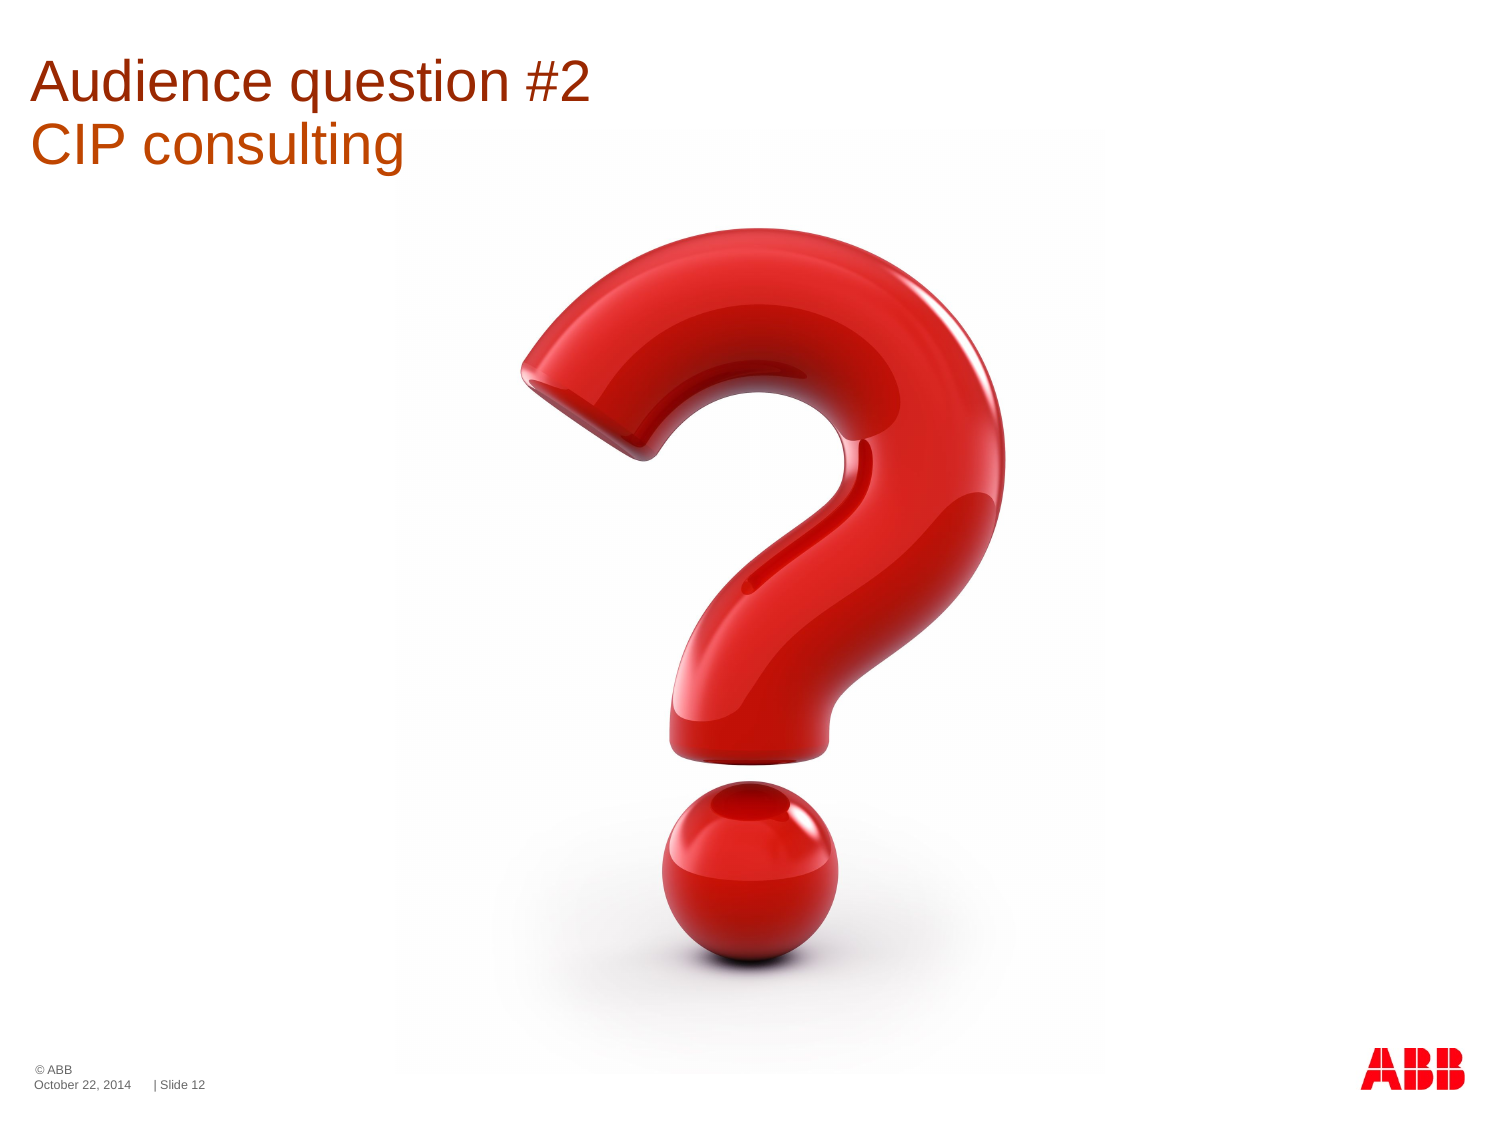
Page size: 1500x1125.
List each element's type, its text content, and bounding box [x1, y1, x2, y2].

title Audience question #2 [0, 0, 1500, 113]
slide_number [34, 1077, 154, 1094]
list CIP consulting [0, 113, 1500, 262]
picture [1354, 1048, 1465, 1090]
picture [395, 129, 1105, 1074]
